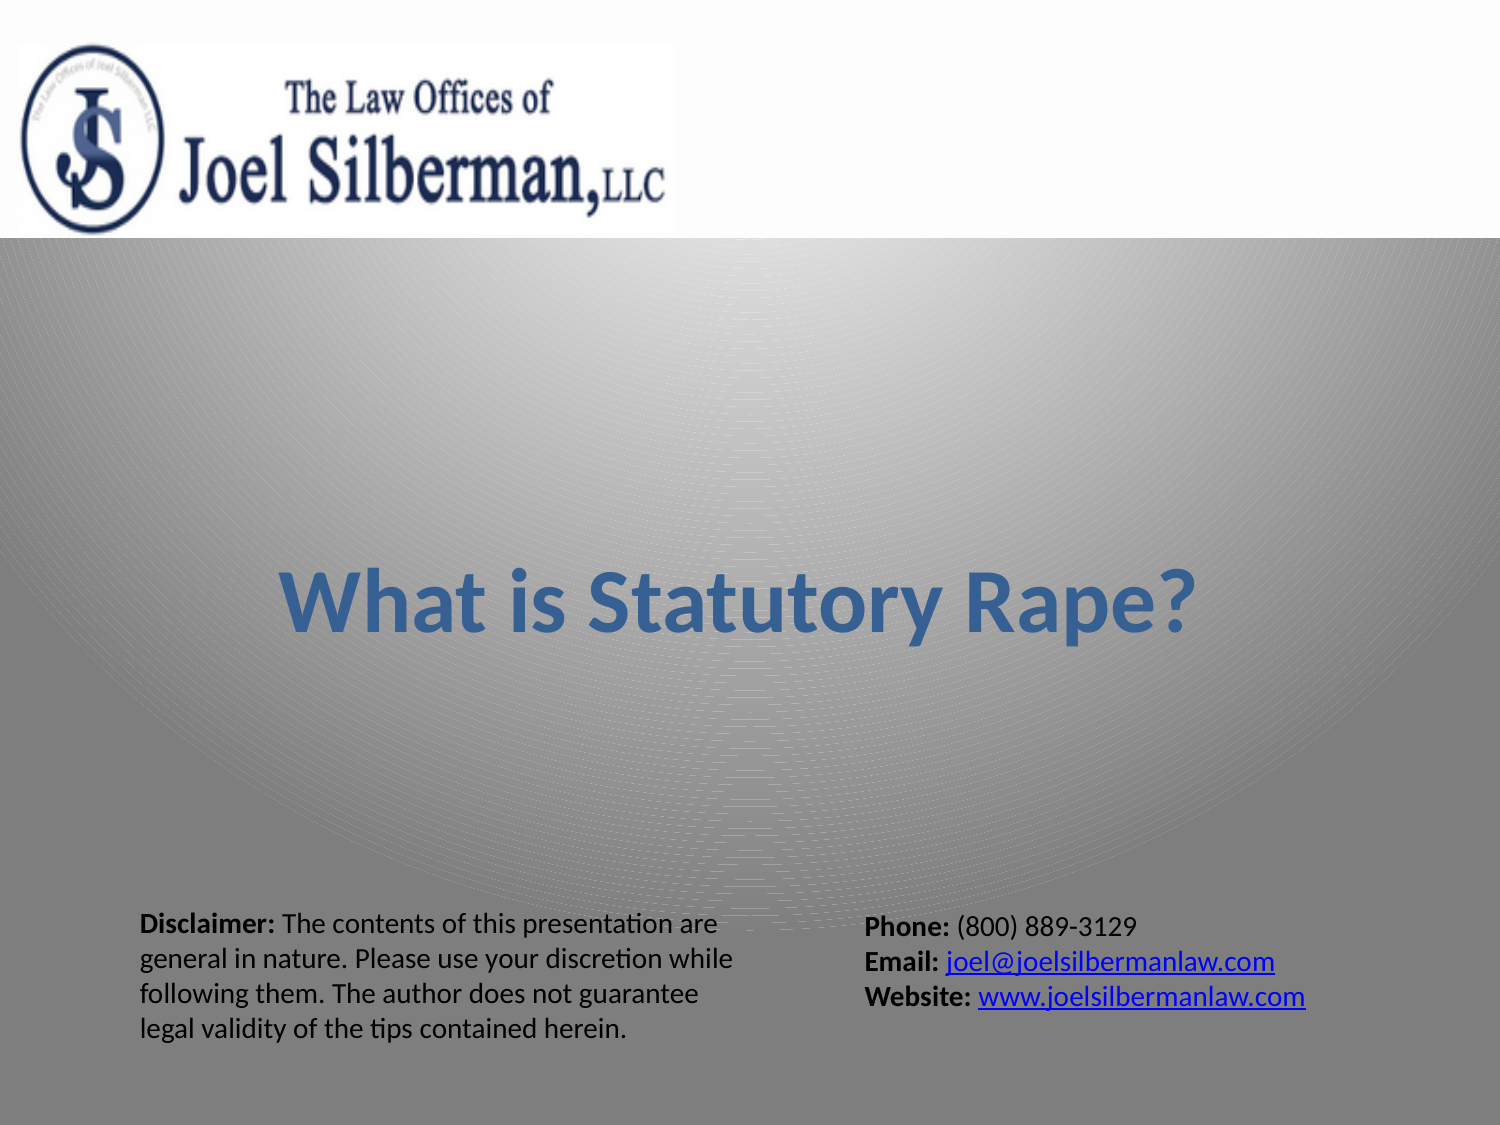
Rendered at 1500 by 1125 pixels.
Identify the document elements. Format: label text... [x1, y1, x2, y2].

picture [0, 0, 1500, 238]
title What is Statutory Rape? [112, 474, 1388, 717]
